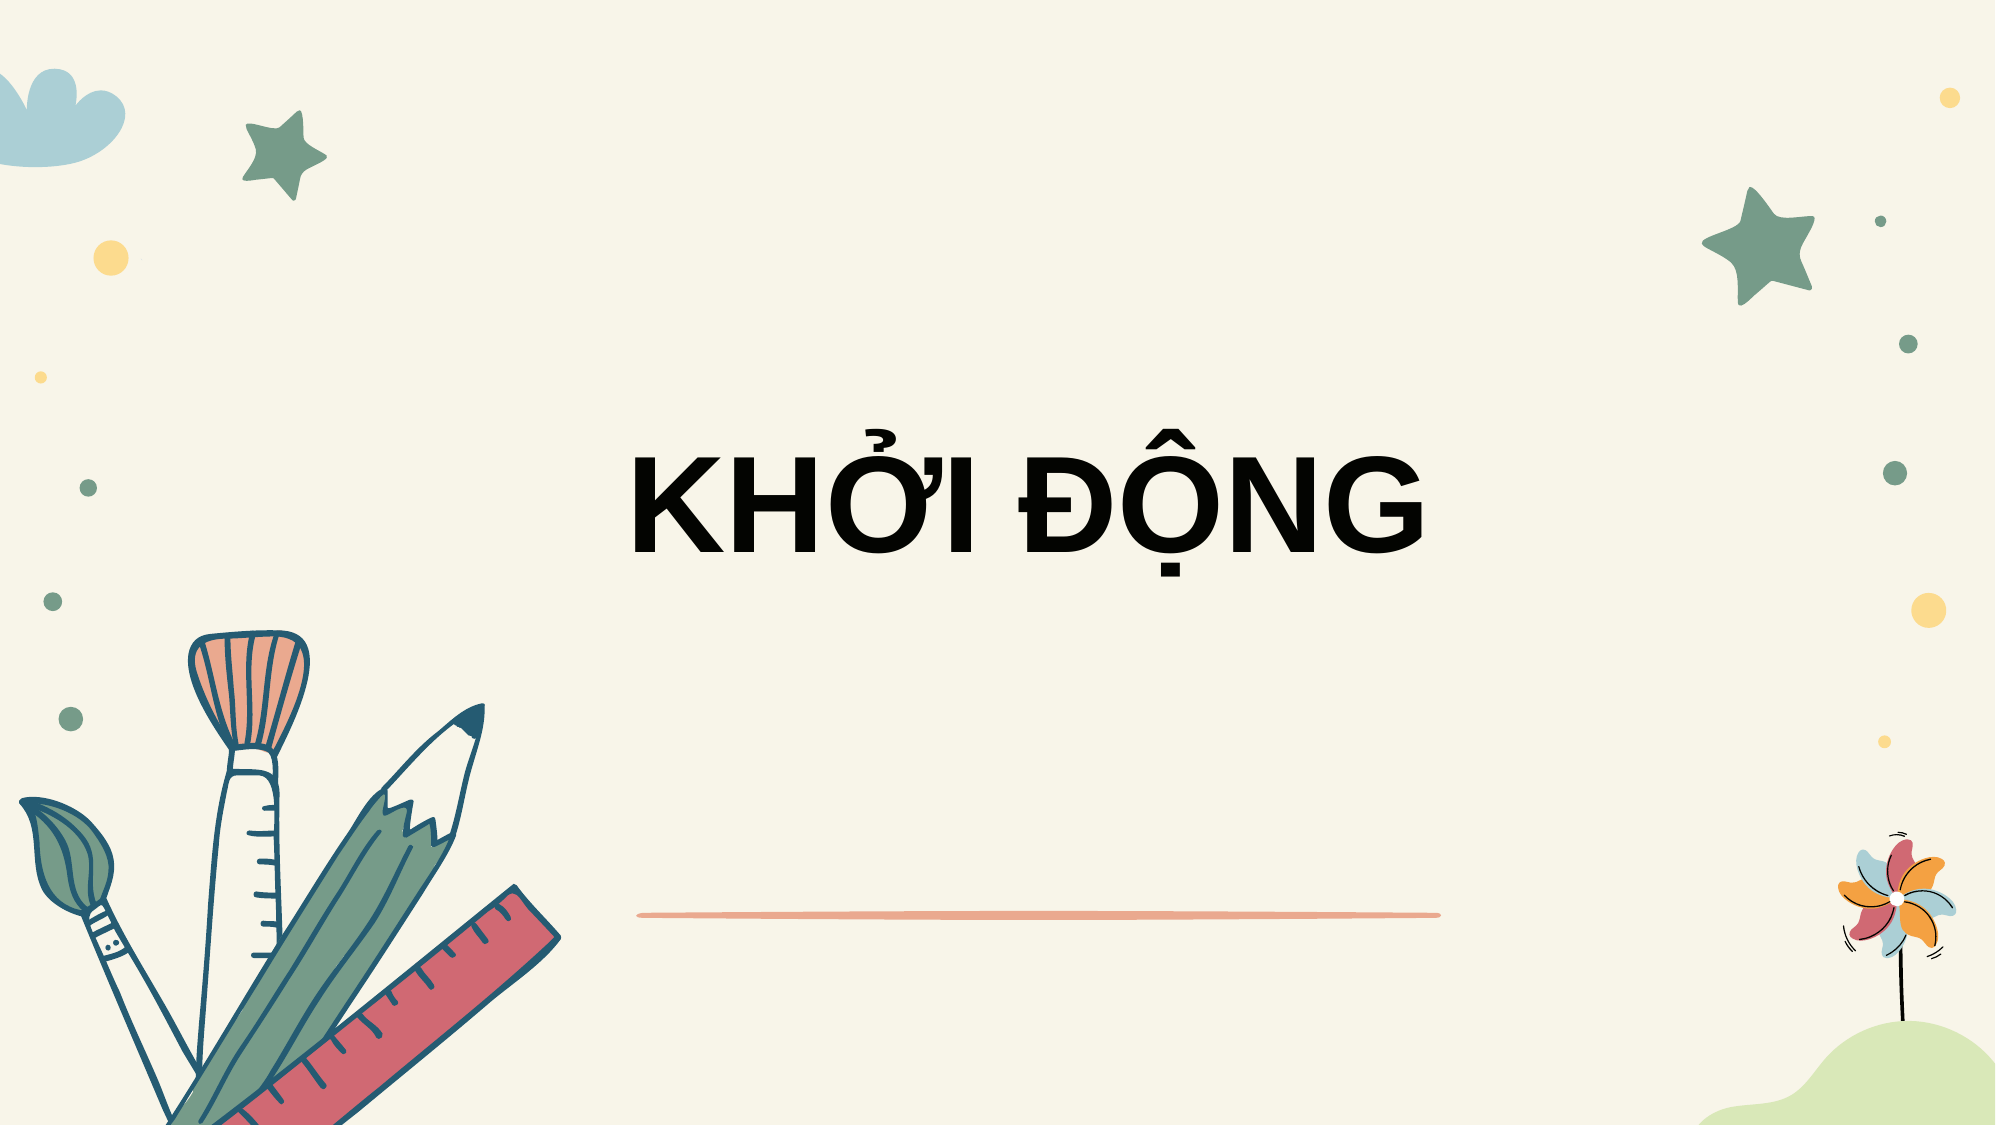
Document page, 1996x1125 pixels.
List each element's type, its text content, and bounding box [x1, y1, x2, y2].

text_box [1701, 186, 1815, 306]
text_box [242, 110, 327, 201]
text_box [13, 629, 563, 1125]
title KHỞI ĐỘNG [380, 151, 1678, 601]
text_box [636, 910, 1442, 920]
